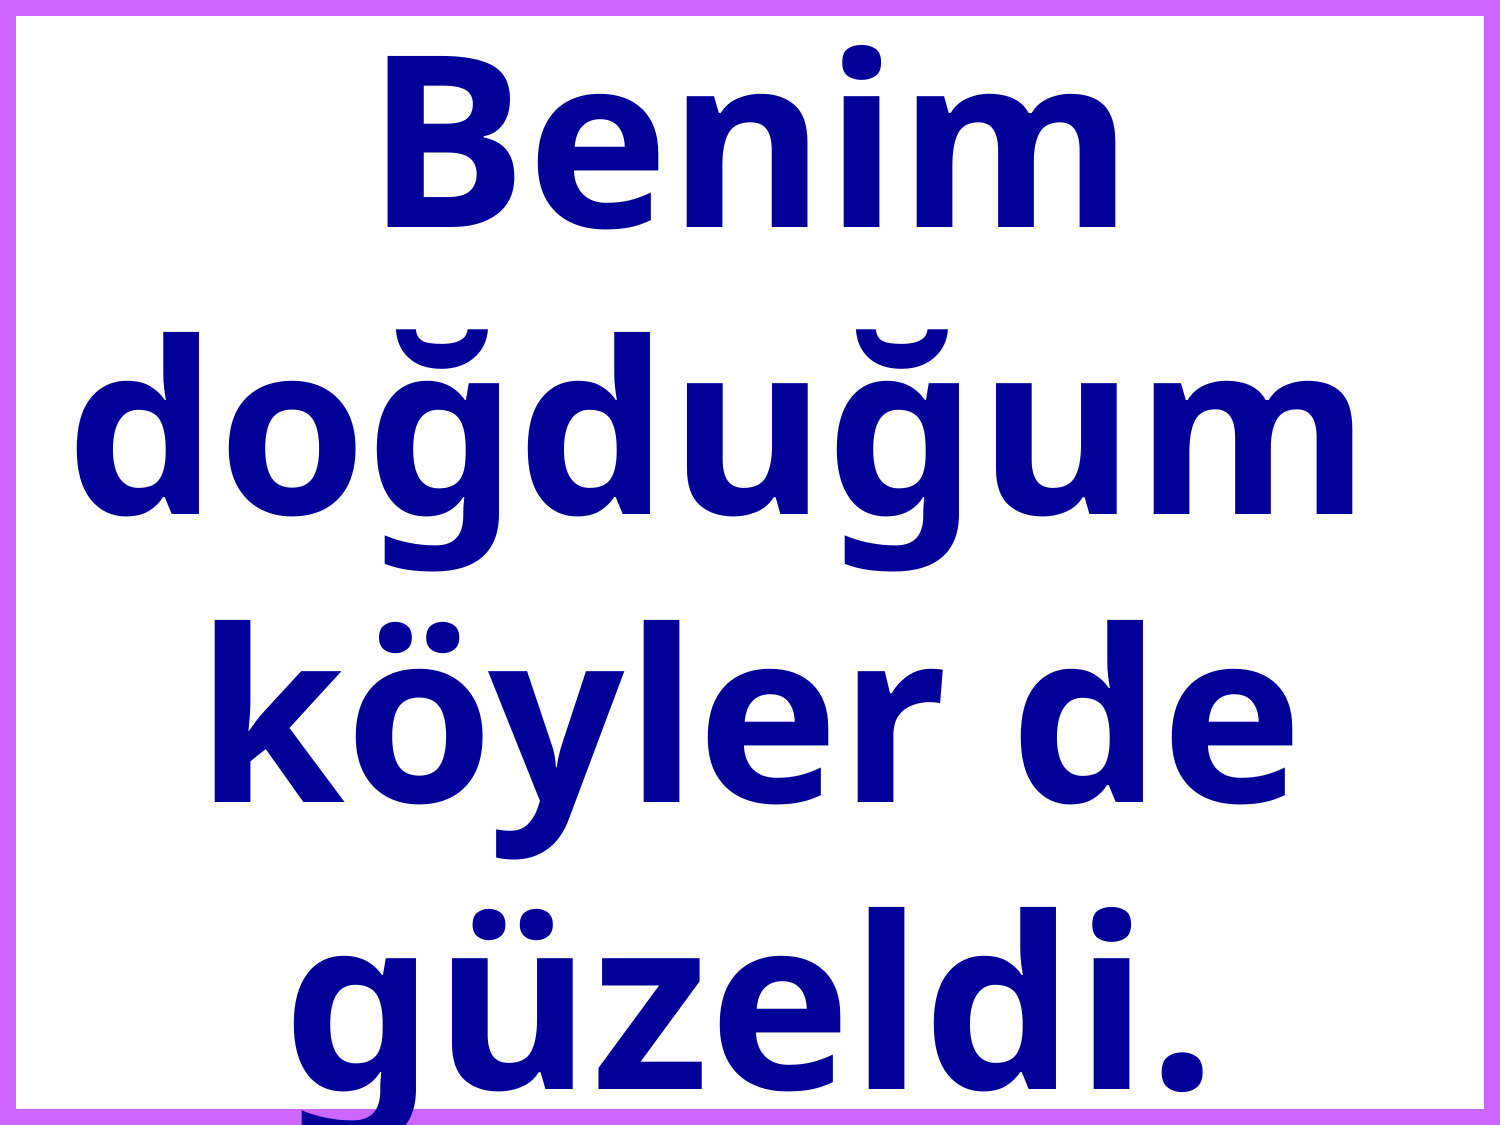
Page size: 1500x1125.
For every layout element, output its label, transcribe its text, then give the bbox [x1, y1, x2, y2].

title Benim doğduğum köyler de güzeldi. [0, 0, 1500, 1125]
